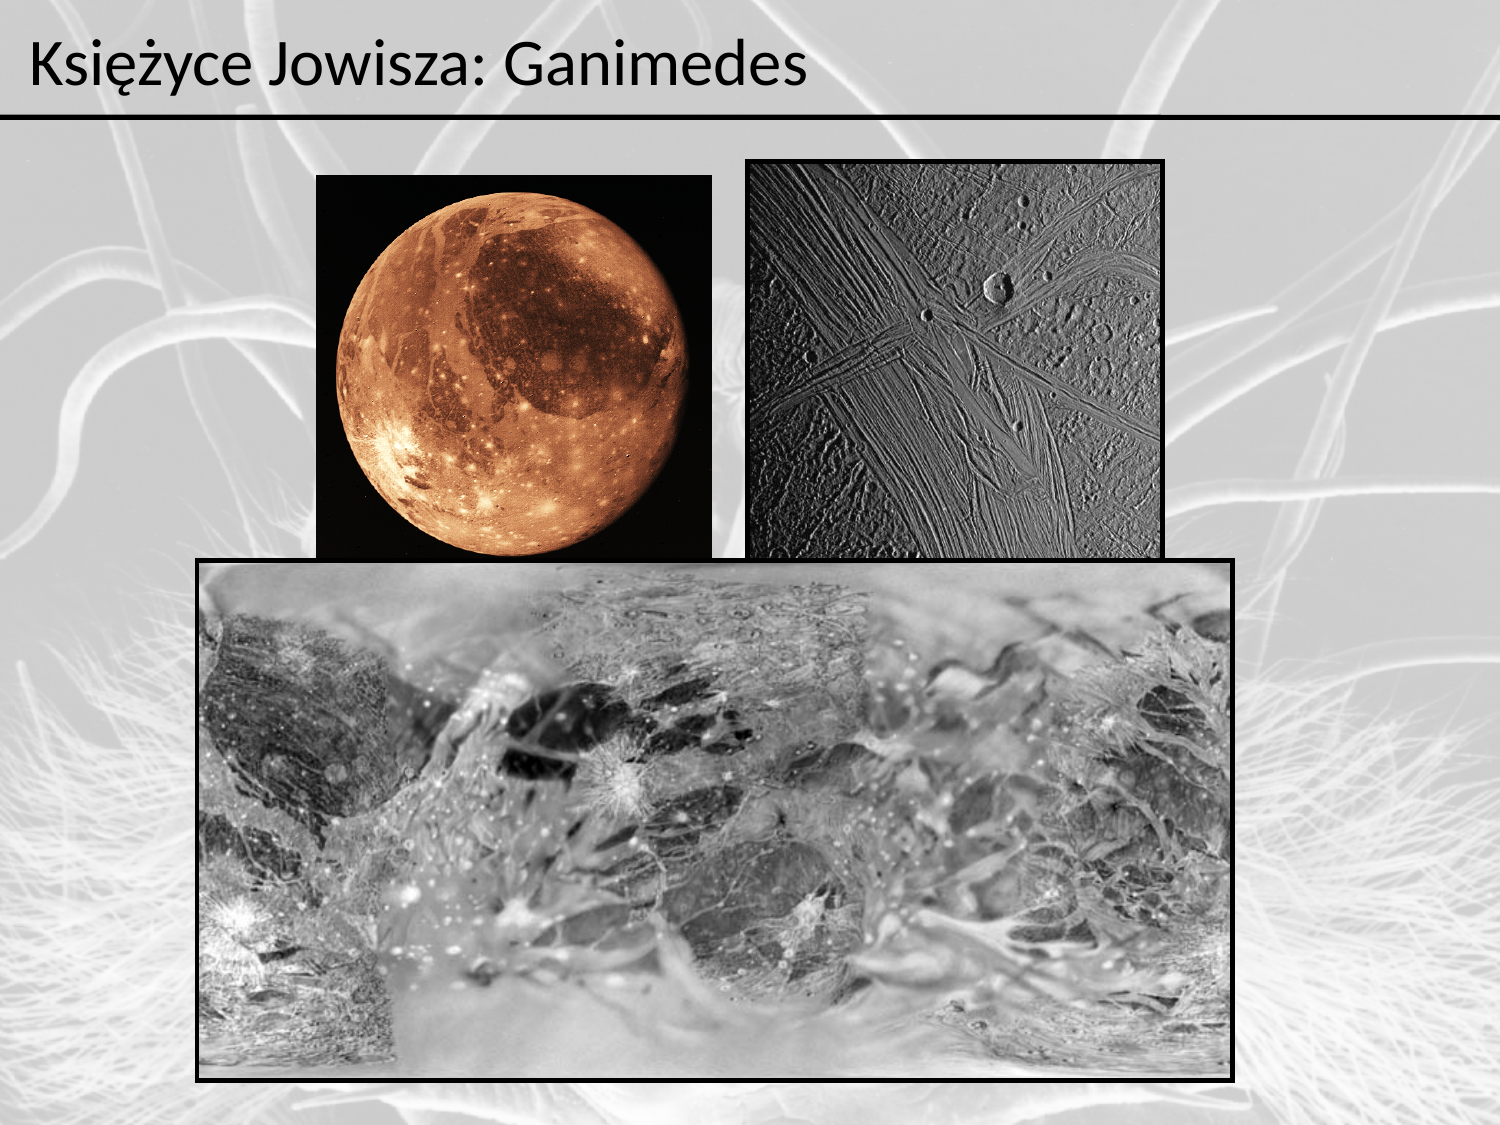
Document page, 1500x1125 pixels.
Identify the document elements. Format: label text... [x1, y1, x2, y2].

text_box [0, 0, 1500, 75]
text_box Księżyce Jowisza: Ganimedes [15, 75, 824, 107]
picture [198, 163, 1231, 1079]
